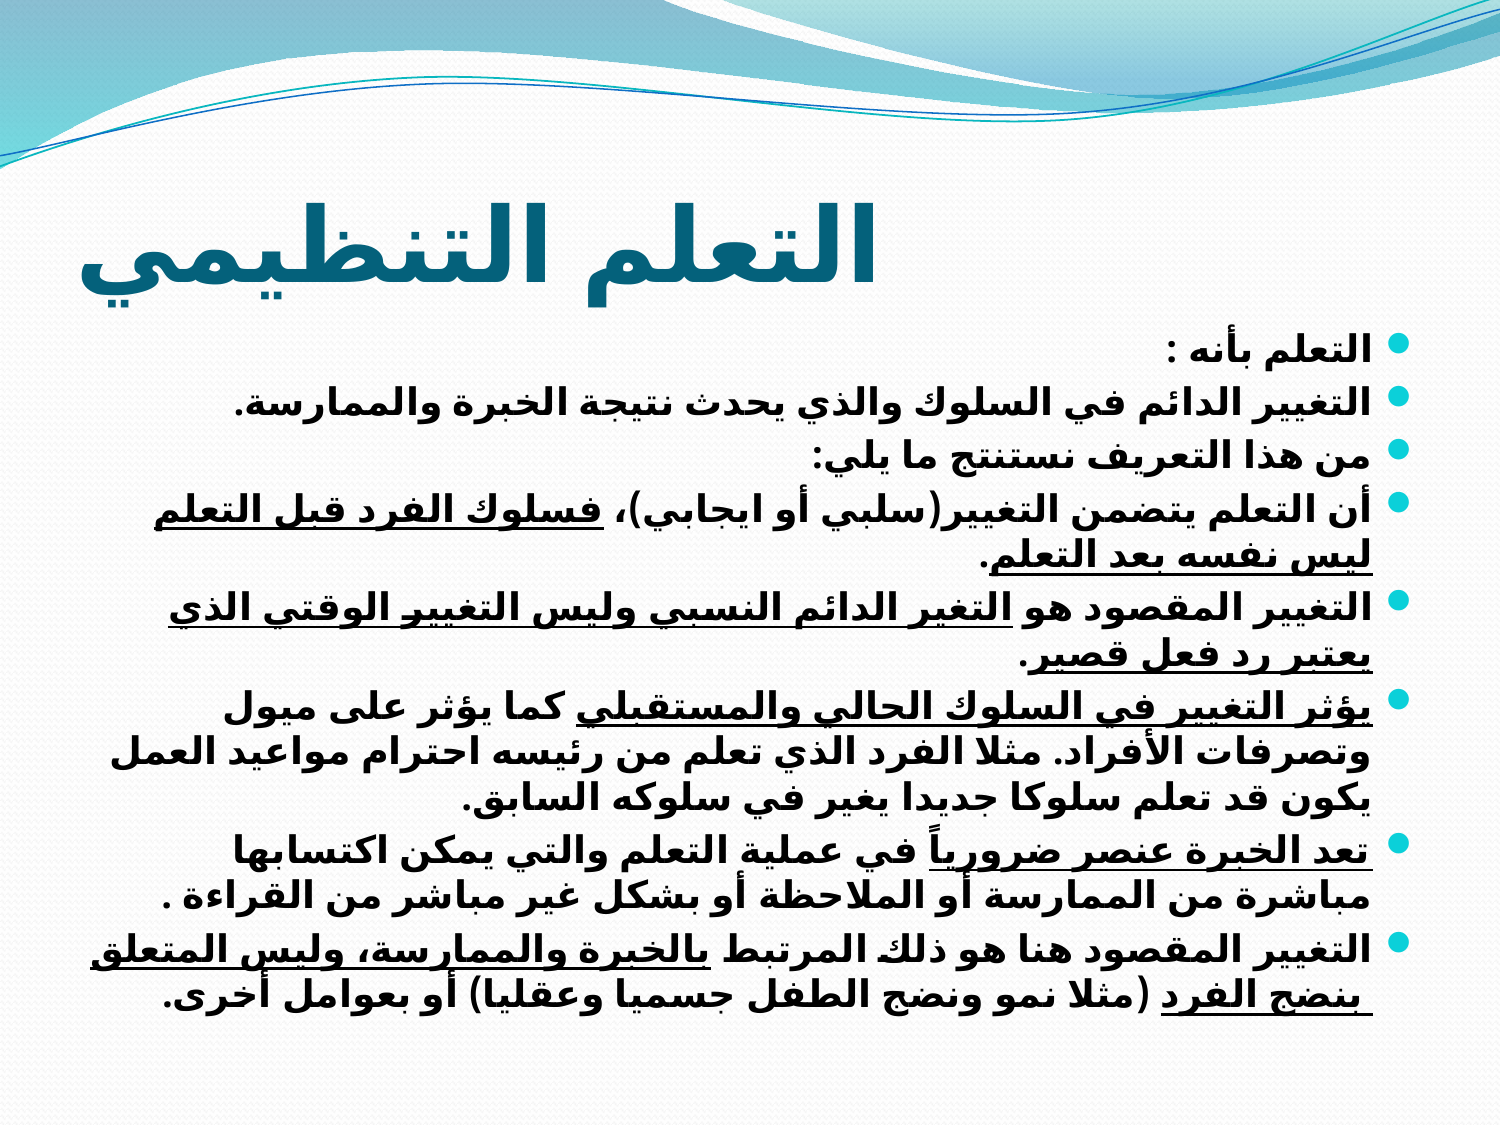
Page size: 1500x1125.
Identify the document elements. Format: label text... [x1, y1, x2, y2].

list التعلم بأنه : التغيير الدائم في السلوك والذي يحدث نتيجة الخبرة والممارسة. من هذا التعريف نستنتج ما يلي: أن التعلم يتضمن التغيير(سلبي أو ايجابي)، فسلوك الفرد قبل التعلم ليس نفسه بعد التعلم. التغيير المقصود هو التغير الدائم النسبي وليس التغيير الوقتي الذي يعتبر رد فعل قصير. يؤثر التغيير في السلوك الحالي والمستقبلي كما يؤثر على ميول وتصرفات الأفراد. مثلا الفرد الذي تعلم من رئيسه احترام مواعيد العمل يكون قد تعلم سلوكا جديدا يغير في سلوكه السابق. تعد الخبرة عنصر ضرورياً في عملية التعلم والتي يمكن اكتسابها مباشرة من الممارسة أو الملاحظة أو بشكل غير مباشر من القراءة . التغيير المقصود هنا هو ذلك المرتبط بالخبرة والممارسة، وليس المتعلق بنضج الفرد (مثلا نمو ونضج الطفل جسميا وعقليا) أو بعوامل أخرى. [75, 317, 1425, 1038]
title التعلم التنظيمي [75, 115, 1425, 303]
